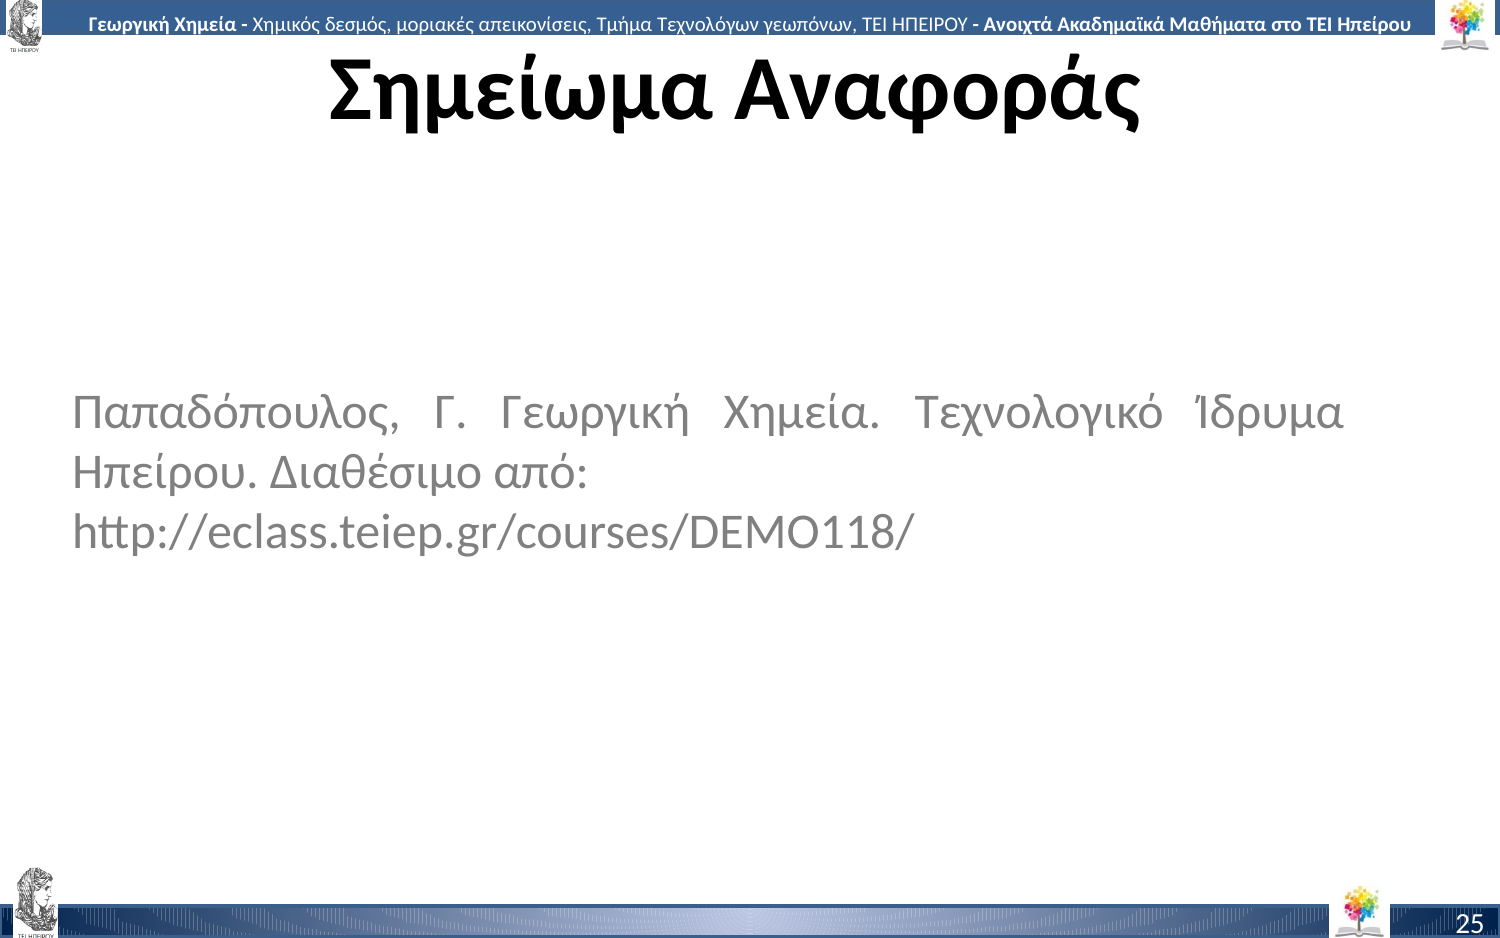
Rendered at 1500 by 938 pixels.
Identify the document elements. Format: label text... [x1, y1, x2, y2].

title Σημείωμα Αναφοράς [74, 0, 1397, 166]
picture [12, 866, 58, 938]
text_box Παπαδόπουλος, Γ. Γεωργική Χημεία. Τεχνολογικό Ίδρυμα Ηπείρου. Διαθέσιμο από: http://eclass.teiep.gr/courses/DEMO118/ [57, 370, 1360, 566]
picture [1329, 886, 1390, 938]
text_box [63, 904, 1324, 938]
picture [6, 0, 42, 54]
slide_number 25 [1396, 896, 1500, 938]
picture [1435, 0, 1495, 52]
text_box [0, 904, 7, 938]
